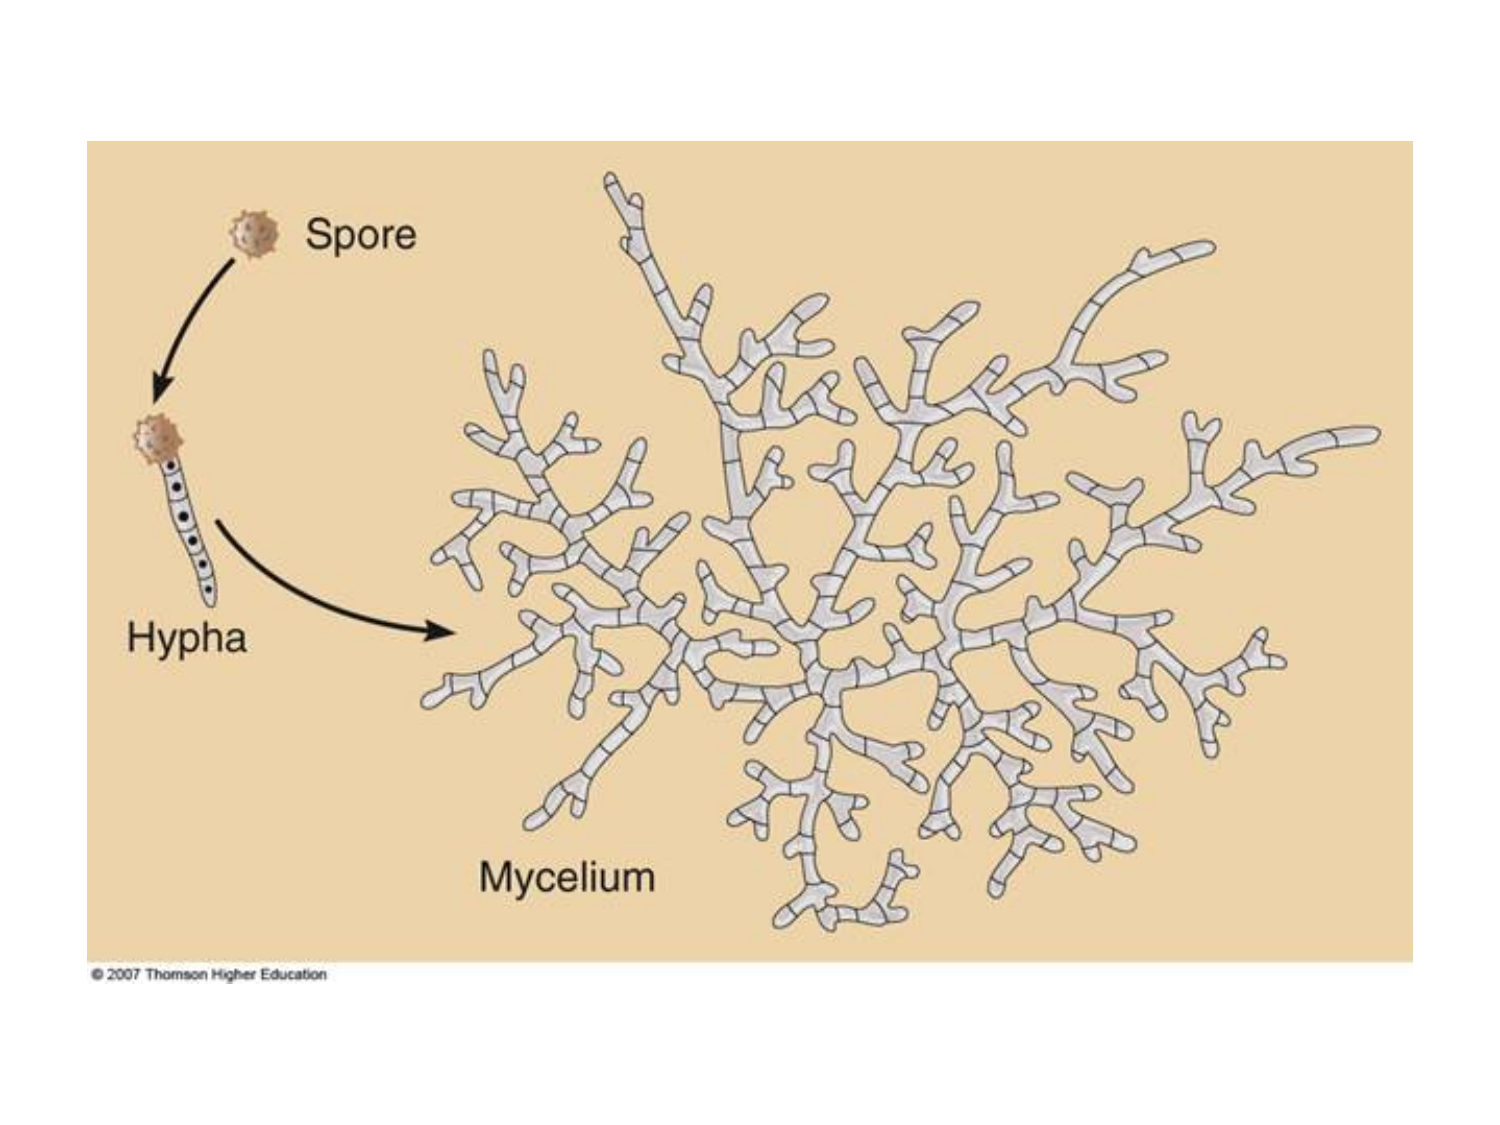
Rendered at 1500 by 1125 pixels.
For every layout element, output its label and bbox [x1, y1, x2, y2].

picture [87, 141, 1413, 984]
